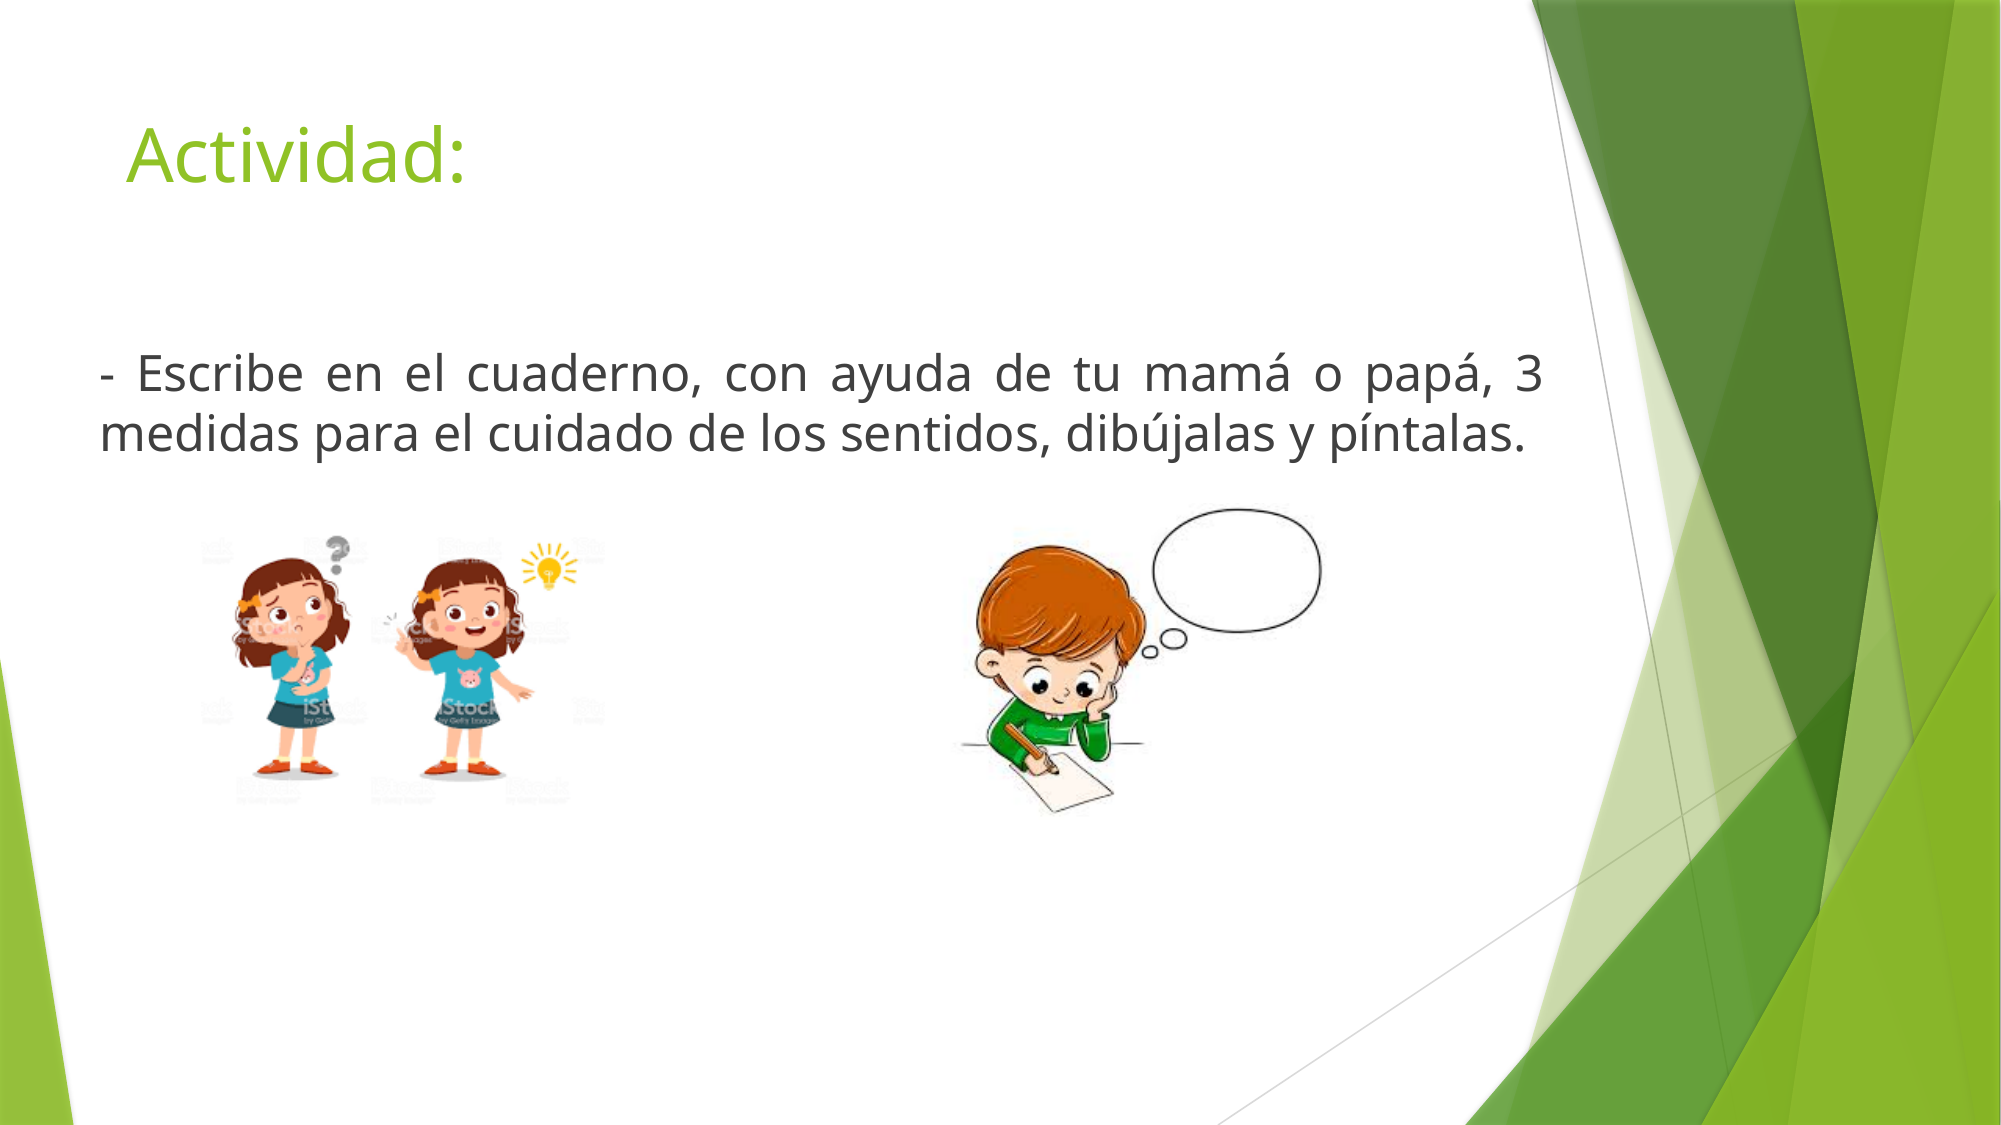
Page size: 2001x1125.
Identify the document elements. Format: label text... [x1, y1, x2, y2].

picture [938, 503, 1331, 820]
picture [200, 507, 605, 816]
title Actividad: [111, 99, 1522, 317]
list - Escribe en el cuaderno, con ayuda de tu mamá o papá, 3 medidas para el cuidado de los sentidos, dibújalas y píntalas. [84, 334, 1561, 551]
